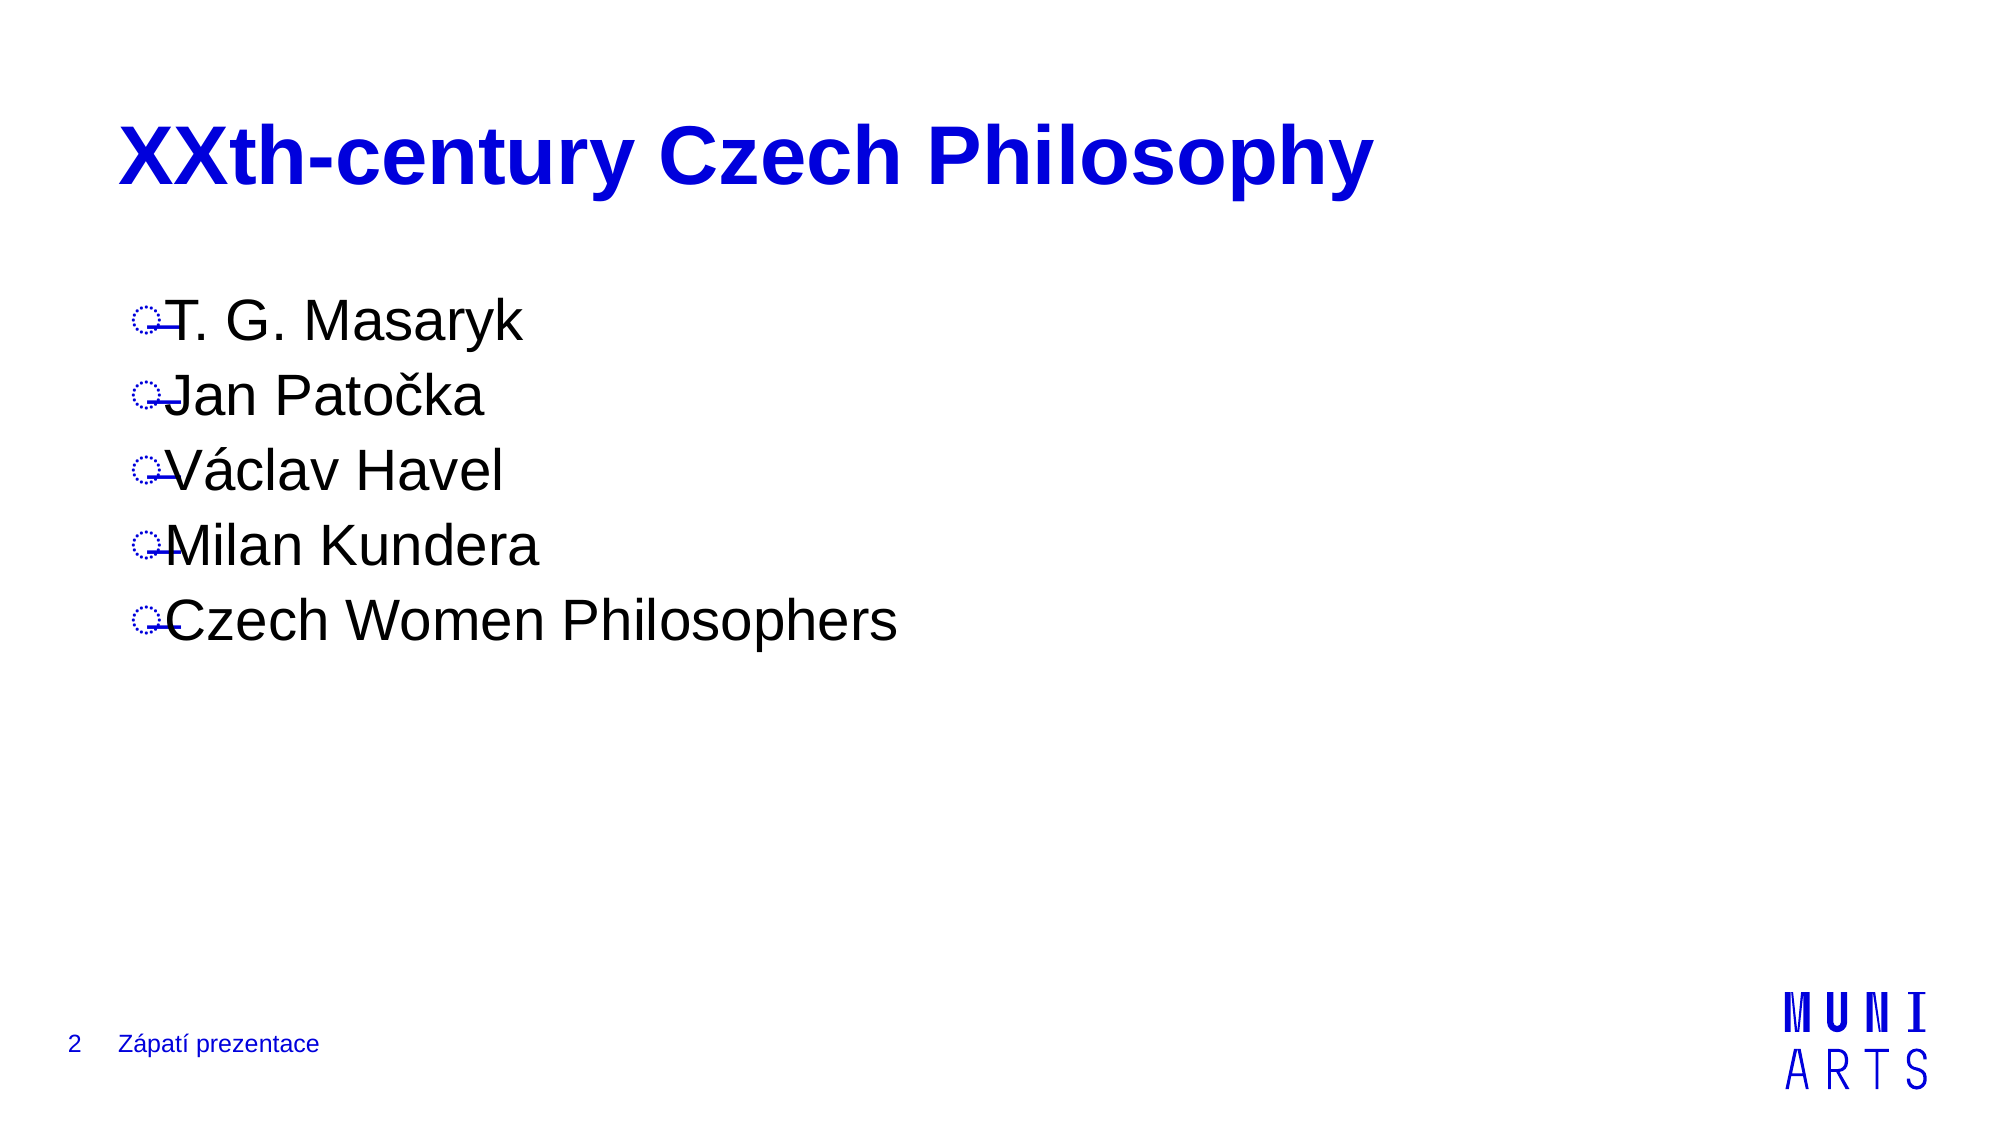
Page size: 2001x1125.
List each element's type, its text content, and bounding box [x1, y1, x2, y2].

slide_number 2 [67, 1021, 110, 1063]
footer Zápatí prezentace [118, 1021, 1418, 1063]
list T. G. Masaryk Jan Patočka Václav Havel Milan Kundera Czech Women Philosophers [118, 277, 1883, 957]
title XXth-century Czech Philosophy [118, 118, 1883, 193]
